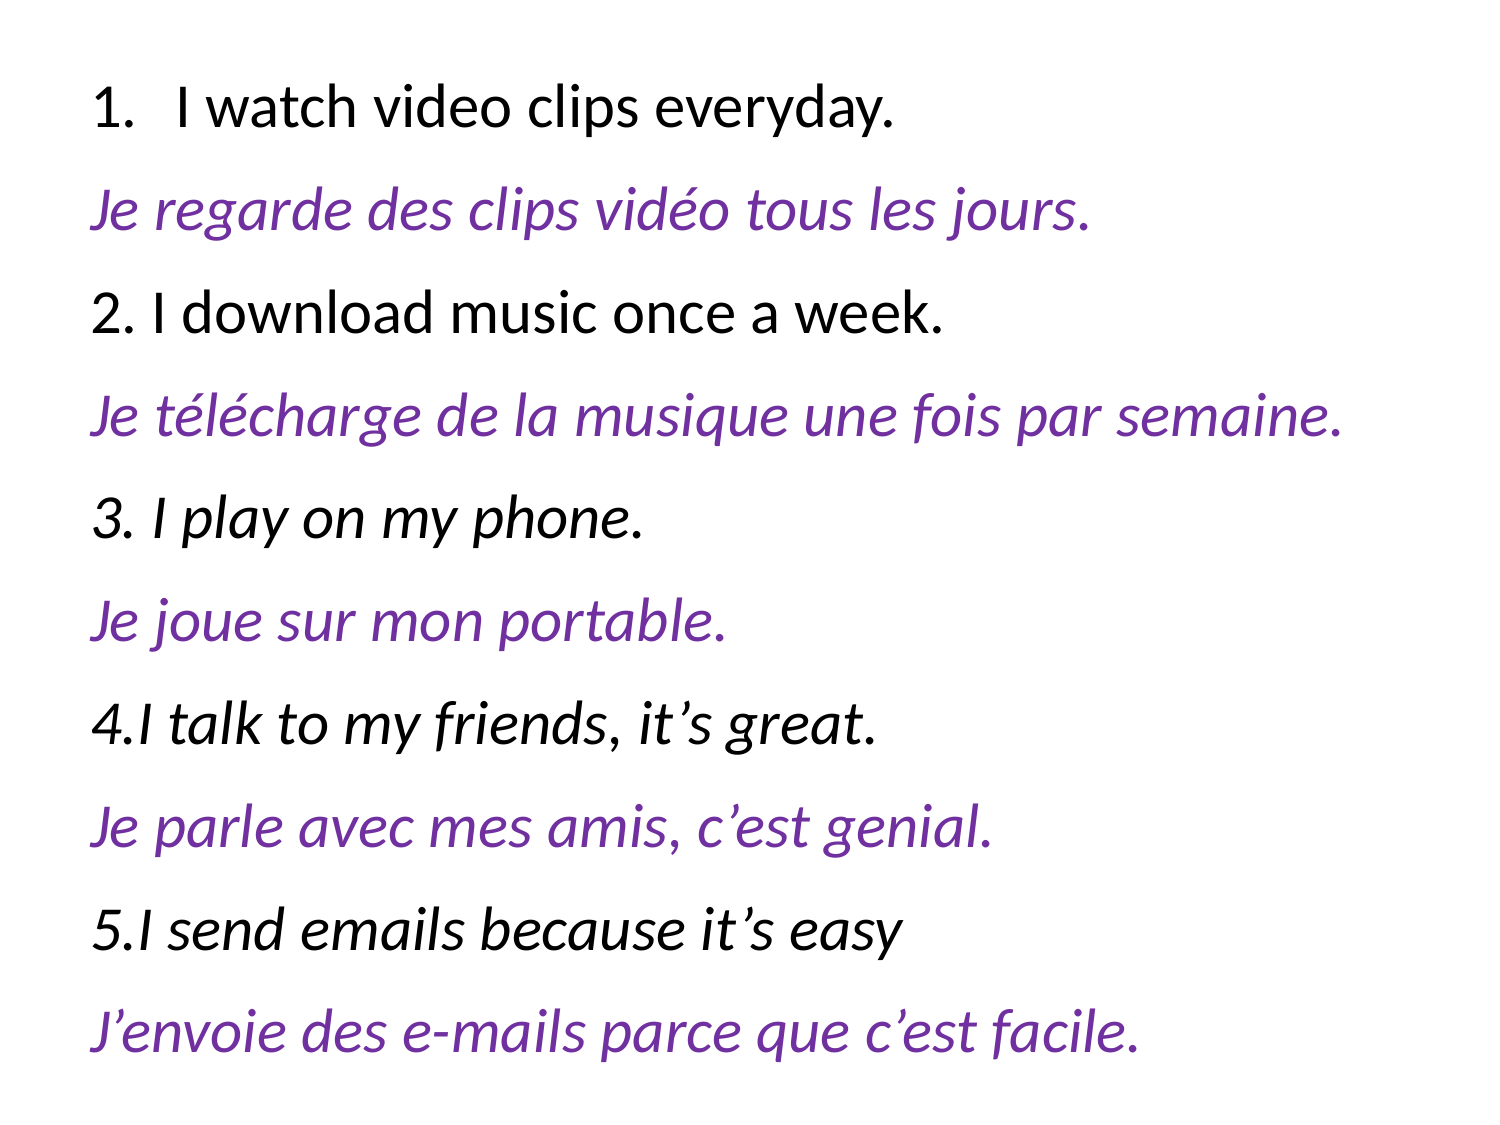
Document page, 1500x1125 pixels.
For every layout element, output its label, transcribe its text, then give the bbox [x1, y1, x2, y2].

list I watch video clips everyday. Je regarde des clips vidéo tous les jours. 2. I download music once a week. Je télécharge de la musique une fois par semaine. 3. I play on my phone. Je joue sur mon portable. 4.I talk to my friends, it’s great. Je parle avec mes amis, c’est genial. 5.I send emails because it’s easy J’envoie des e-mails parce que c’est facile. [75, 42, 1425, 1094]
